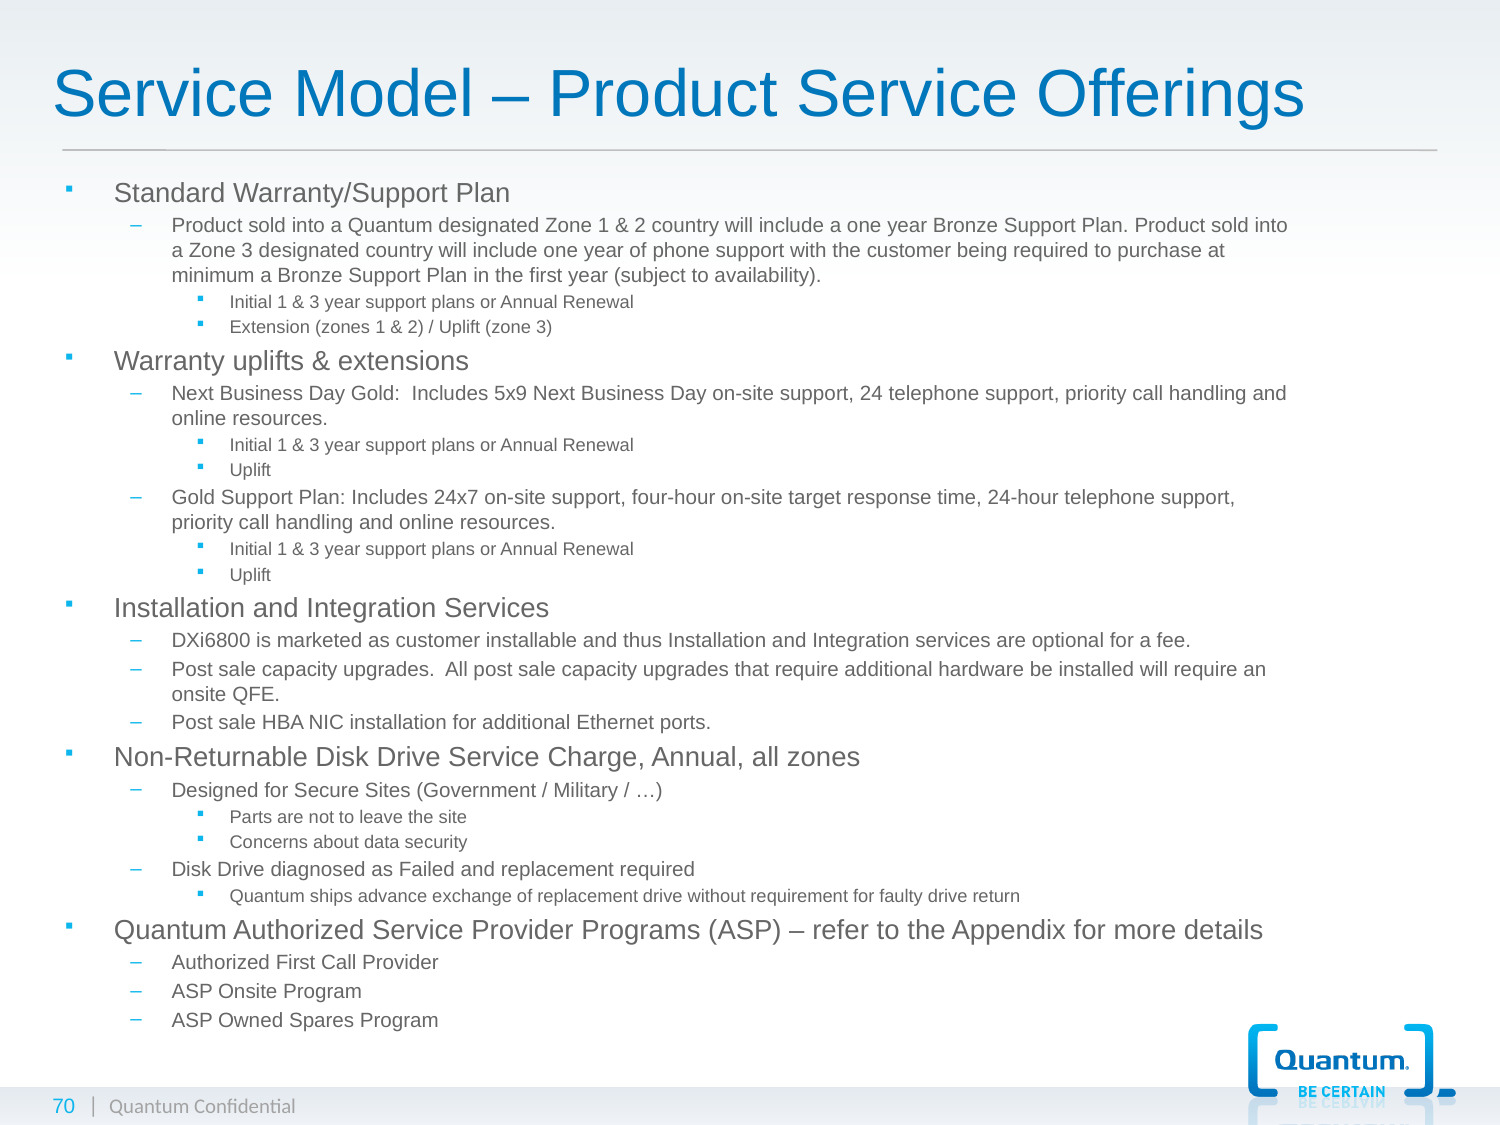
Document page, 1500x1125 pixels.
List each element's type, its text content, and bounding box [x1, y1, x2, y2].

picture [1240, 1012, 1463, 1125]
title Service Model – Product Service Offerings [37, 37, 1457, 143]
list Standard Warranty/Support Plan Product sold into a Quantum designated Zone 1 & 2 country will include a one year Bronze Support Plan. Product sold into a Zone 3 designated country will include one year of phone support with the customer being required to purchase at minimum a Bronze Support Plan in the first year (subject to availability). Initial 1 & 3 year support plans or Annual Renewal Extension (zones 1 & 2) / Uplift (zone 3) Warranty uplifts & extensions Next Business Day Gold: Includes 5x9 Next Business Day on-site support, 24 telephone support, priority call handling and online resources. Initial 1 & 3 year support plans or Annual Renewal Uplift Gold Support Plan: Includes 24x7 on-site support, four-hour on-site target response time, 24-hour telephone support, priority call handling and online resources. Initial 1 & 3 year support plans or Annual Renewal Uplift Installation and Integration Services DXi6800 is marketed as customer installable and thus Installation and Integration services are optional for a fee. Post sale capacity upgrades. All post sale capacity upgrades that require additional hardware be installed will require an onsite QFE. Post sale HBA NIC installation for additional Ethernet ports. Non-Returnable Disk Drive Service Charge, Annual, all zones Designed for Secure Sites (Government / Military / …) Parts are not to leave the site Concerns about data security Disk Drive diagnosed as Failed and replacement required Quantum ships advance exchange of replacement drive without requirement for faulty drive return Quantum Authorized Service Provider Programs (ASP) – refer to the Appendix for more details Authorized First Call Provider ASP Onsite Program ASP Owned Spares Program [49, 167, 1313, 1053]
slide_number 70 [37, 1085, 114, 1125]
